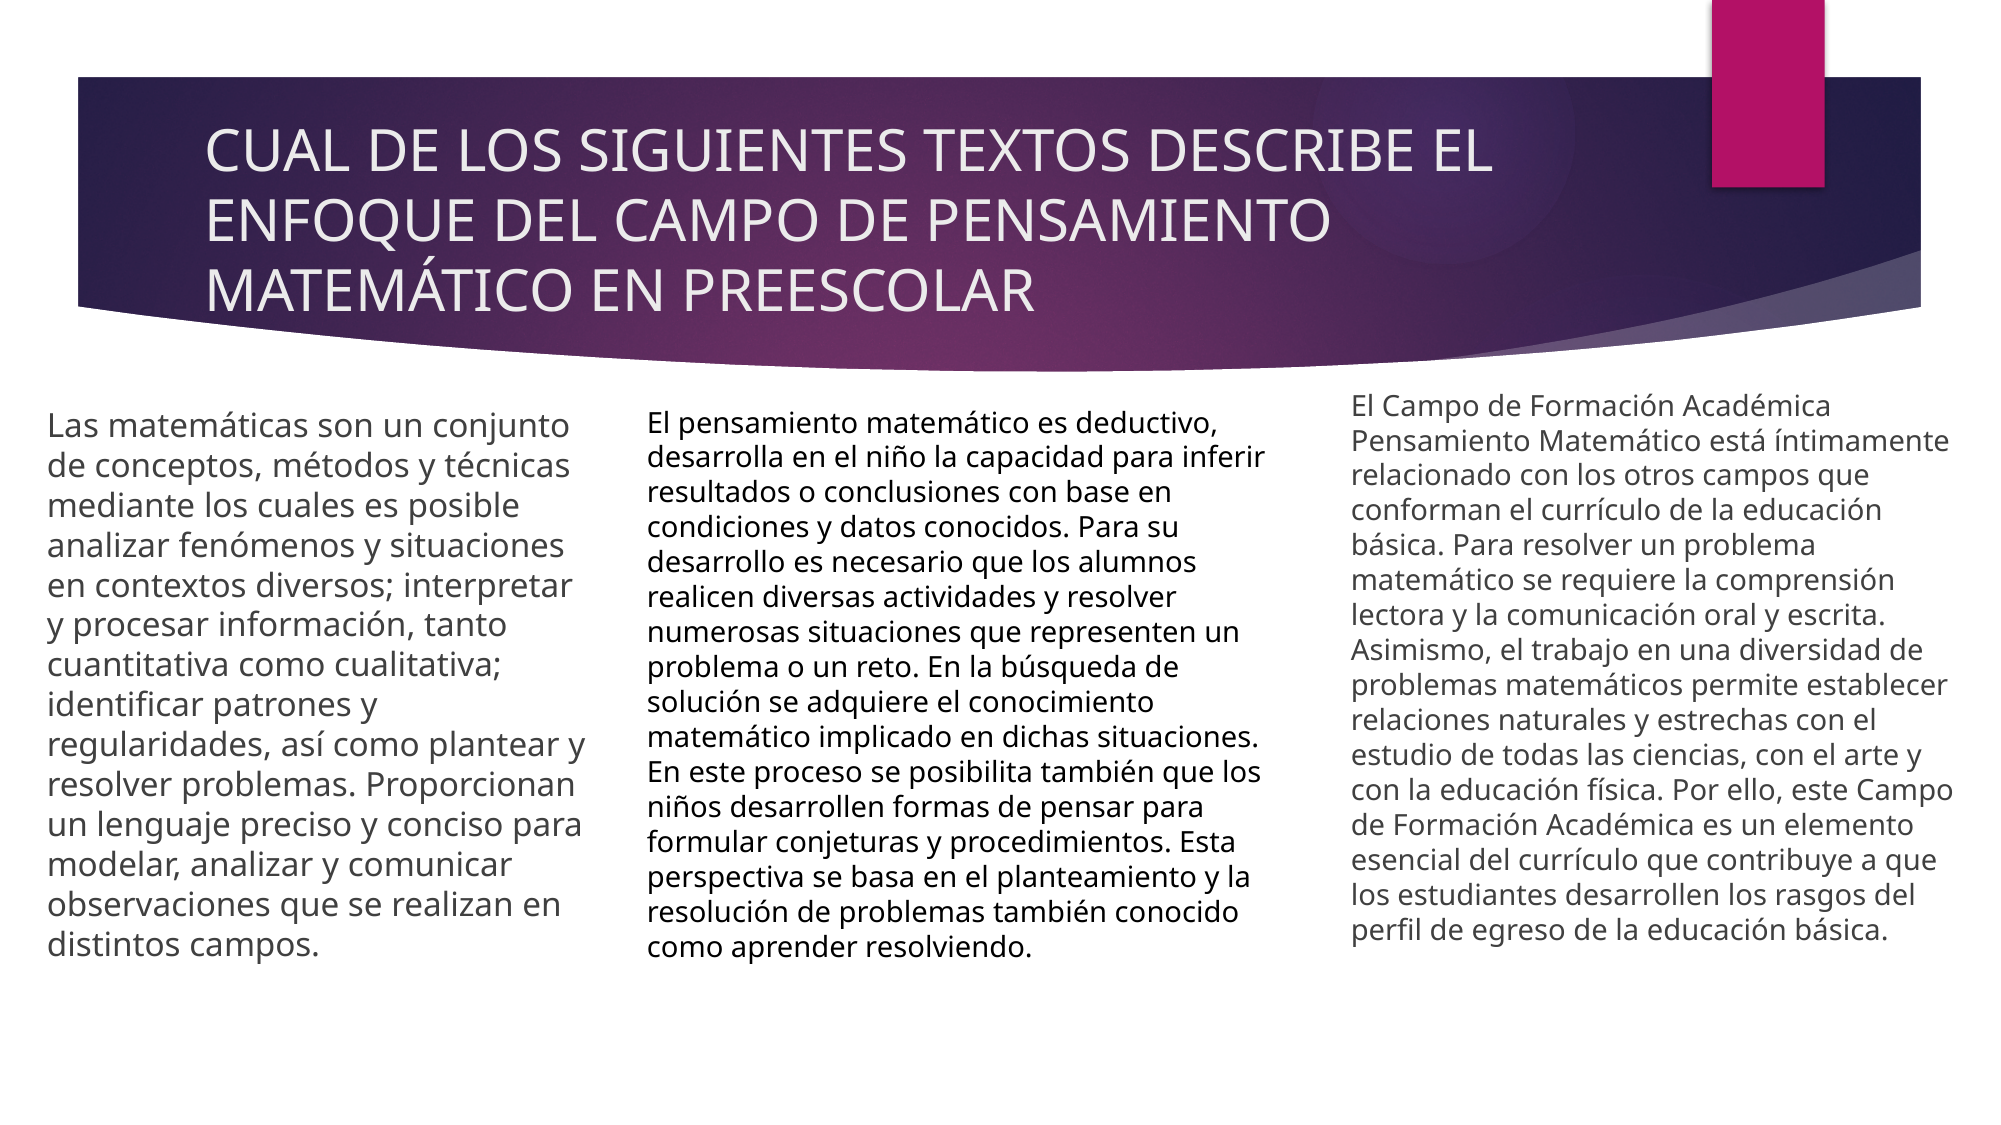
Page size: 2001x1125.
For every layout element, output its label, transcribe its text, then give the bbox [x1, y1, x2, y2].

text_box Las matemáticas son un conjunto de conceptos, métodos y técnicas mediante los cuales es posible analizar fenómenos y situaciones en contextos diversos; interpretar y procesar información, tanto cuantitativa como cualitativa; identificar patrones y regularidades, así como plantear y resolver problemas. Proporcionan un lenguaje preciso y conciso para modelar, analizar y comunicar observaciones que se realizan en distintos campos. [31, 396, 606, 957]
title CUAL DE LOS SIGUIENTES TEXTOS DESCRIBE EL ENFOQUE DEL CAMPO DE PENSAMIENTO MATEMÁTICO EN PREESCOLAR [189, 159, 1627, 276]
text_box El pensamiento matemático es deductivo, desarrolla en el niño la capacidad para inferir resultados o conclusiones con base en condiciones y datos conocidos. Para su desarrollo es necesario que los alumnos realicen diversas actividades y resolver numerosas situaciones que representen un problema o un reto. En la búsqueda de solución se adquiere el conocimiento matemático implicado en dichas situaciones. En este proceso se posibilita también que los niños desarrollen formas de pensar para formular conjeturas y procedimientos. Esta perspectiva se basa en el planteamiento y la resolución de problemas también conocido como aprender resolviendo. [632, 396, 1283, 971]
list El Campo de Formación Académica Pensamiento Matemático está íntimamente relacionado con los otros campos que conforman el currículo de la educación básica. Para resolver un problema matemático se requiere la comprensión lectora y la comunicación oral y escrita. Asimismo, el trabajo en una diversidad de problemas matemáticos permite establecer relaciones naturales y estrechas con el estudio de todas las ciencias, con el arte y con la educación física. Por ello, este Campo de Formación Académica es un elemento esencial del currículo que contribuye a que los estudiantes desarrollen los rasgos del perfil de egreso de la educación básica. [1335, 379, 1980, 1013]
